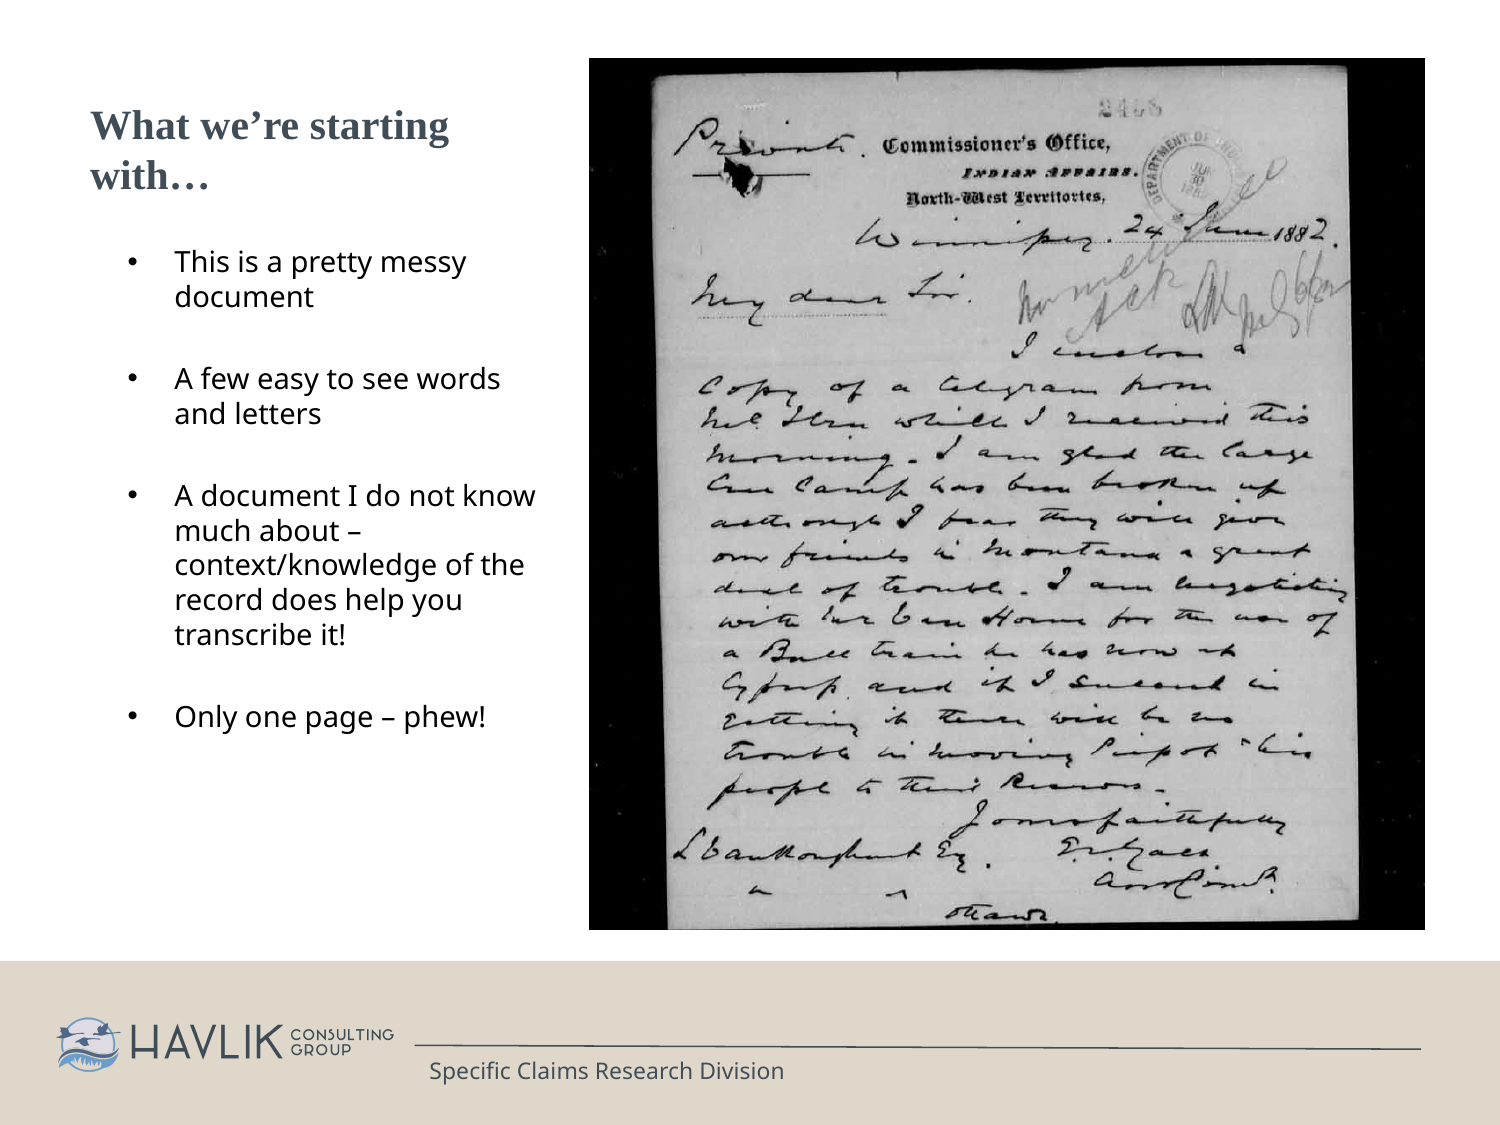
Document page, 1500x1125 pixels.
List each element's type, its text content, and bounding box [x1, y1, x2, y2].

picture [586, 58, 1426, 930]
list This is a pretty messy document A few easy to see words and letters A document I do not know much about – context/knowledge of the record does help you transcribe it! Only one page – phew! [75, 236, 569, 927]
picture [446, 1068, 451, 1078]
picture [0, 960, 451, 1125]
title What we’re starting with… [75, 59, 569, 236]
